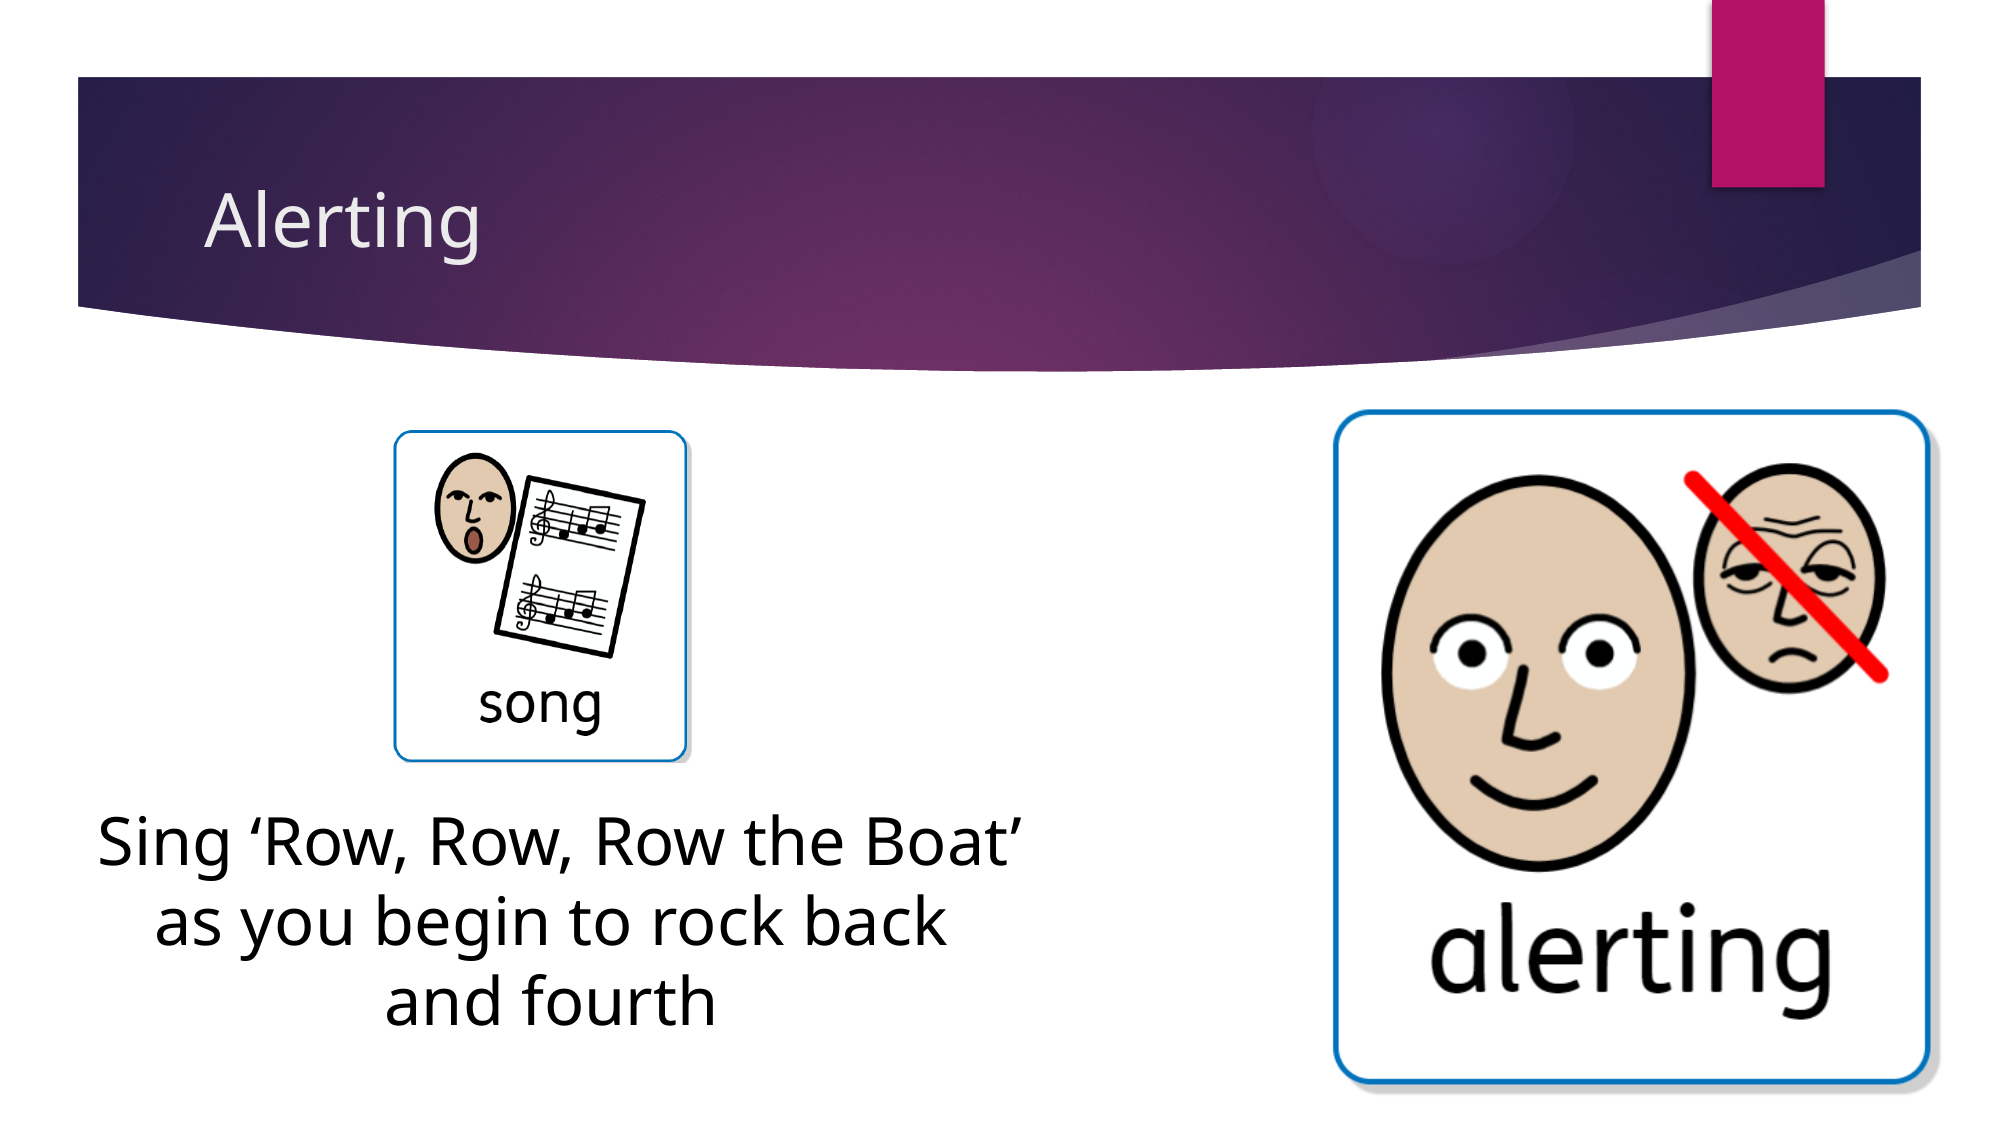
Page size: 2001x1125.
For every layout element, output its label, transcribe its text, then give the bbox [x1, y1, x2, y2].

text_box Sing ‘Row, Row, Row the Boat’ as you begin to rock back and fourth [82, 791, 1039, 1047]
picture [387, 421, 693, 763]
picture [1320, 398, 1952, 1104]
title Alerting [189, 159, 1627, 276]
